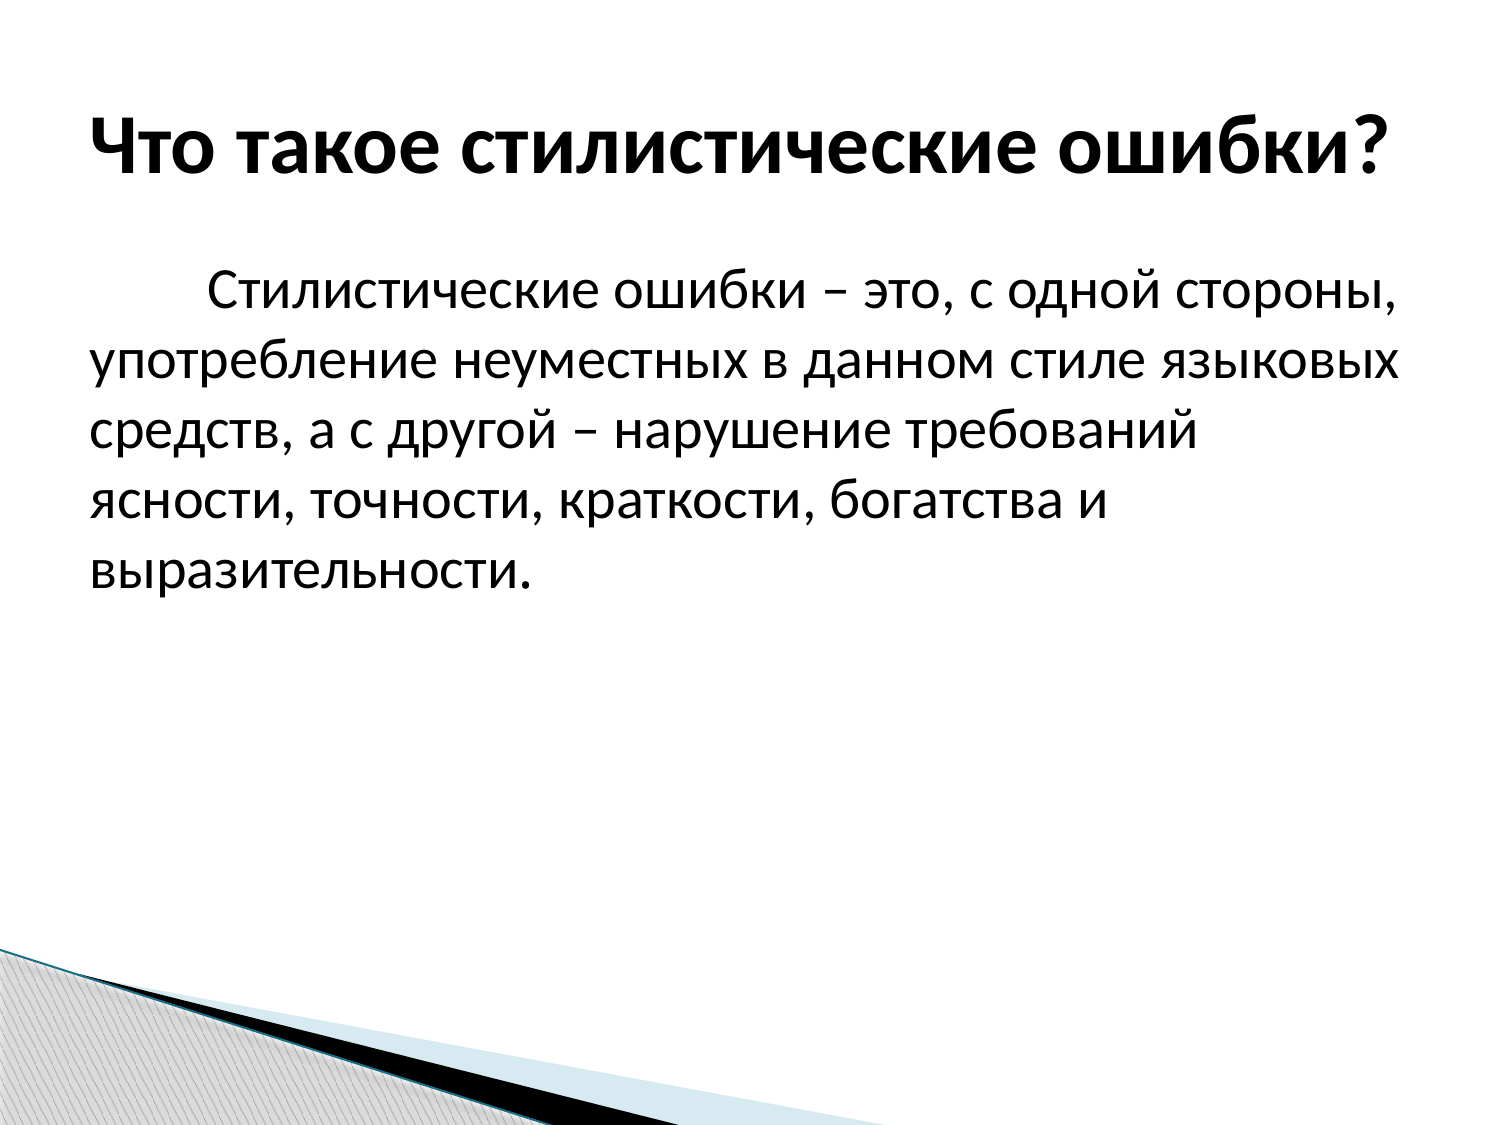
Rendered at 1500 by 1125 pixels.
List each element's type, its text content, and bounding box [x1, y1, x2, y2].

list Стилистические ошибки – это, с одной стороны, употребление неуместных в данном стиле языковых средств, а с другой – нарушение требований ясности, точности, краткости, богатства и выразительности. [75, 243, 1425, 986]
title Что такое стилистические ошибки? [75, 45, 1425, 233]
